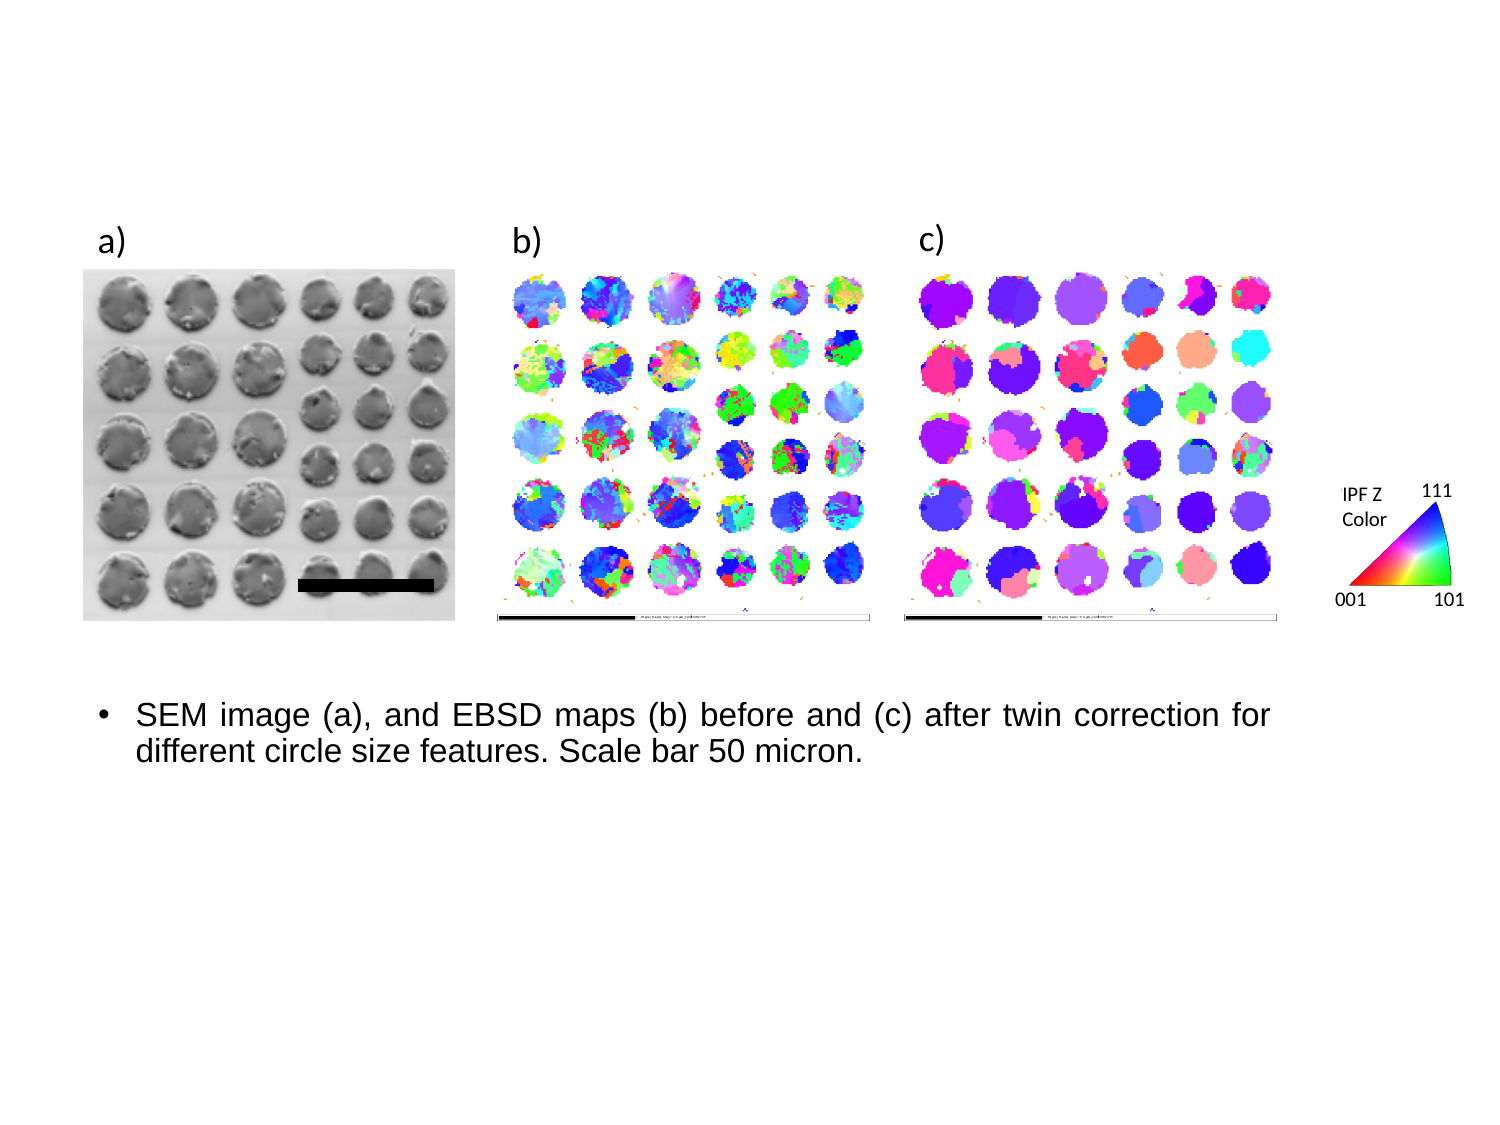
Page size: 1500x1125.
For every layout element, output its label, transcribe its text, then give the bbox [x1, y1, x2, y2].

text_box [1334, 476, 1467, 611]
text_box a) [83, 209, 160, 269]
picture [83, 269, 456, 621]
text_box b) [497, 209, 574, 269]
text_box c) [904, 206, 981, 267]
picture [497, 269, 870, 621]
picture [904, 269, 1277, 621]
list SEM image (a), and EBSD maps (b) before and (c) after twin correction for different circle size features. Scale bar 50 micron. [83, 690, 1288, 833]
